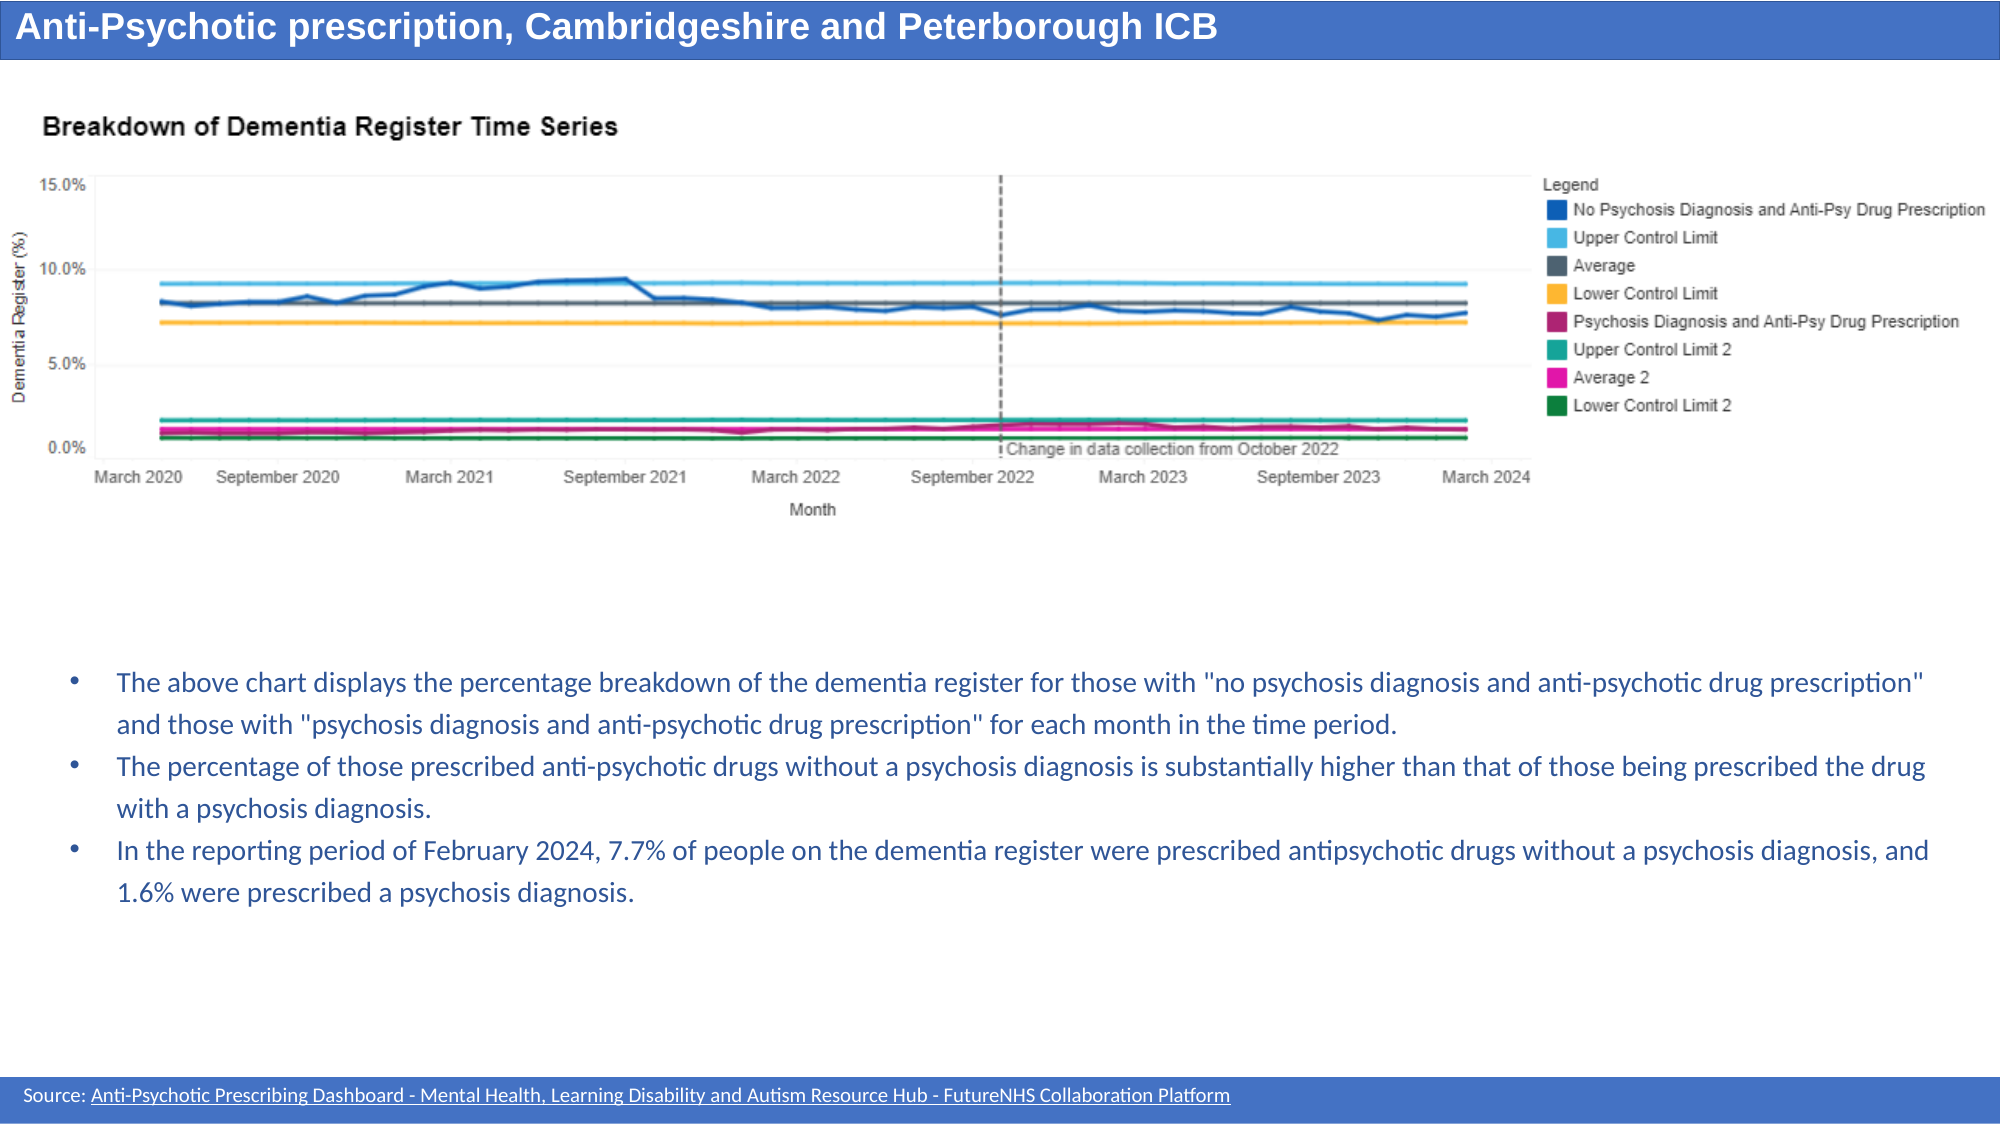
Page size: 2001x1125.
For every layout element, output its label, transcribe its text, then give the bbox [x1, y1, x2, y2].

text_box Anti-Psychotic prescription, Cambridgeshire and Peterborough ICB [0, 0, 2000, 56]
text_box Source: Anti-Psychotic Prescribing Dashboard - Mental Health, Learning Disability and Autism Resource Hub - FutureNHS Collaboration Platform [8, 1073, 1247, 1114]
text_box The above chart displays the percentage breakdown of the dementia register for those with "no psychosis diagnosis and anti-psychotic drug prescription" and those with "psychosis diagnosis and anti-psychotic drug prescription" for each month in the time period. The percentage of those prescribed anti-psychotic drugs without a psychosis diagnosis is substantially higher than that of those being prescribed the drug with a psychosis diagnosis. In the reporting period of February 2024, 7.7% of people on the dementia register were prescribed antipsychotic drugs without a psychosis diagnosis, and 1.6% were prescribed a psychosis diagnosis. [54, 648, 1974, 975]
picture [33, 99, 628, 152]
picture [0, 166, 2000, 550]
